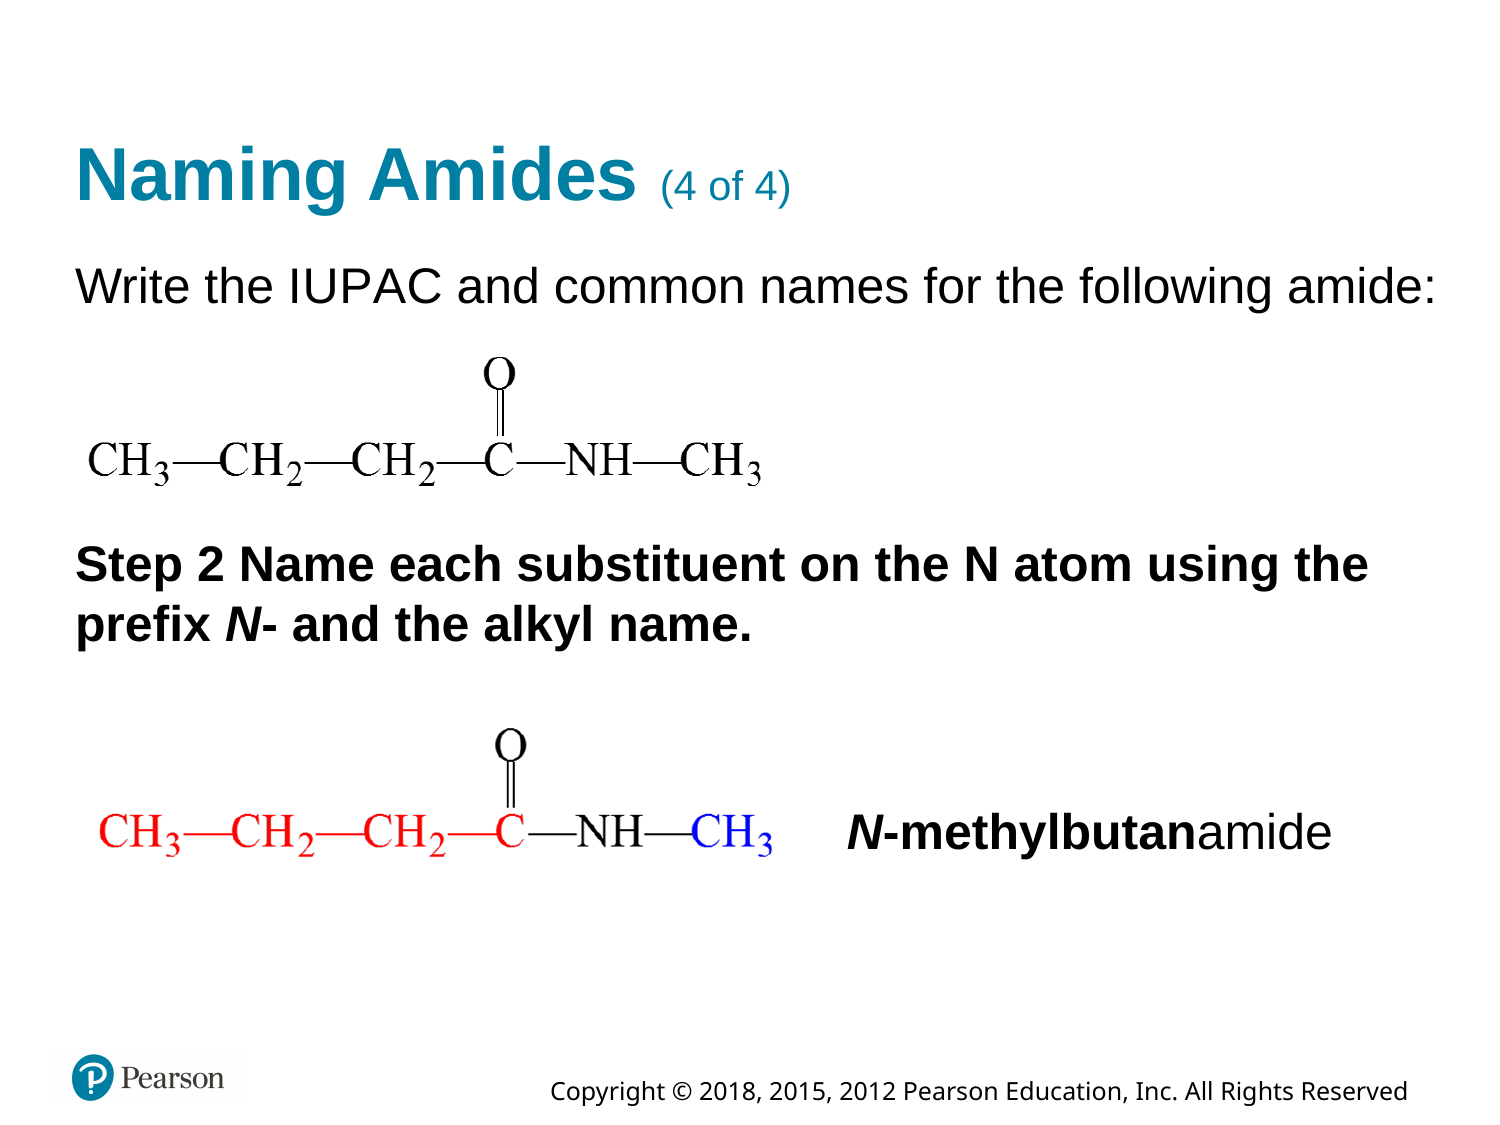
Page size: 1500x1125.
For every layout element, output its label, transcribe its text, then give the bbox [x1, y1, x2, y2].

title Naming Amides (4 of 4) [75, 35, 1425, 216]
picture [51, 1053, 245, 1102]
list Step 2 Name each substituent on the N atom using the prefix N- and the alkyl name. [75, 531, 1426, 661]
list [81, 348, 768, 500]
list Write the I U P A C and common names for the following amide: [75, 253, 1467, 325]
list N-methylbutanamide [846, 799, 1355, 867]
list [93, 720, 780, 871]
